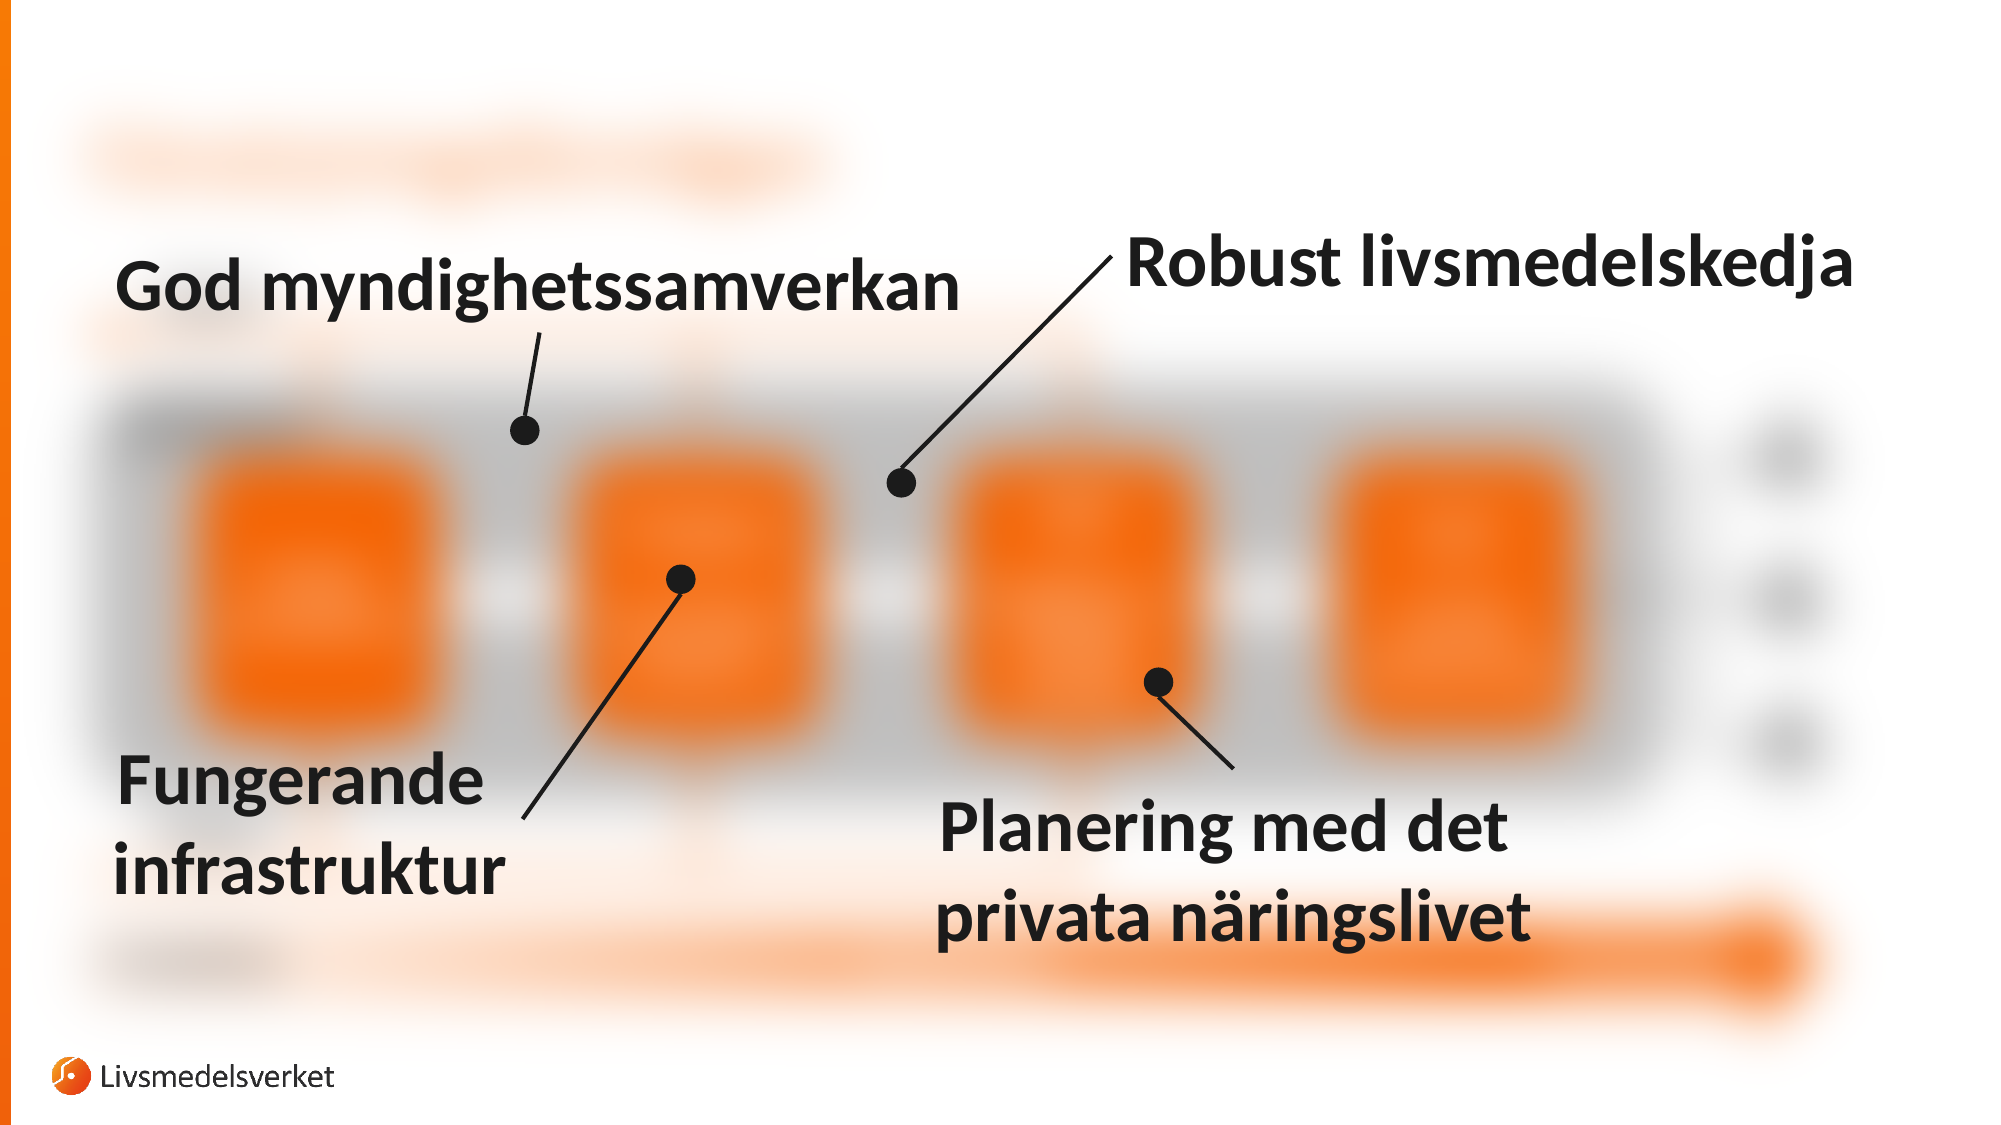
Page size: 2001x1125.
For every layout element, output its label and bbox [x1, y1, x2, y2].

text_box [524, 594, 681, 820]
picture [11, 0, 2000, 1125]
text_box [524, 333, 540, 416]
text_box [1158, 696, 1234, 768]
text_box [901, 256, 1108, 469]
